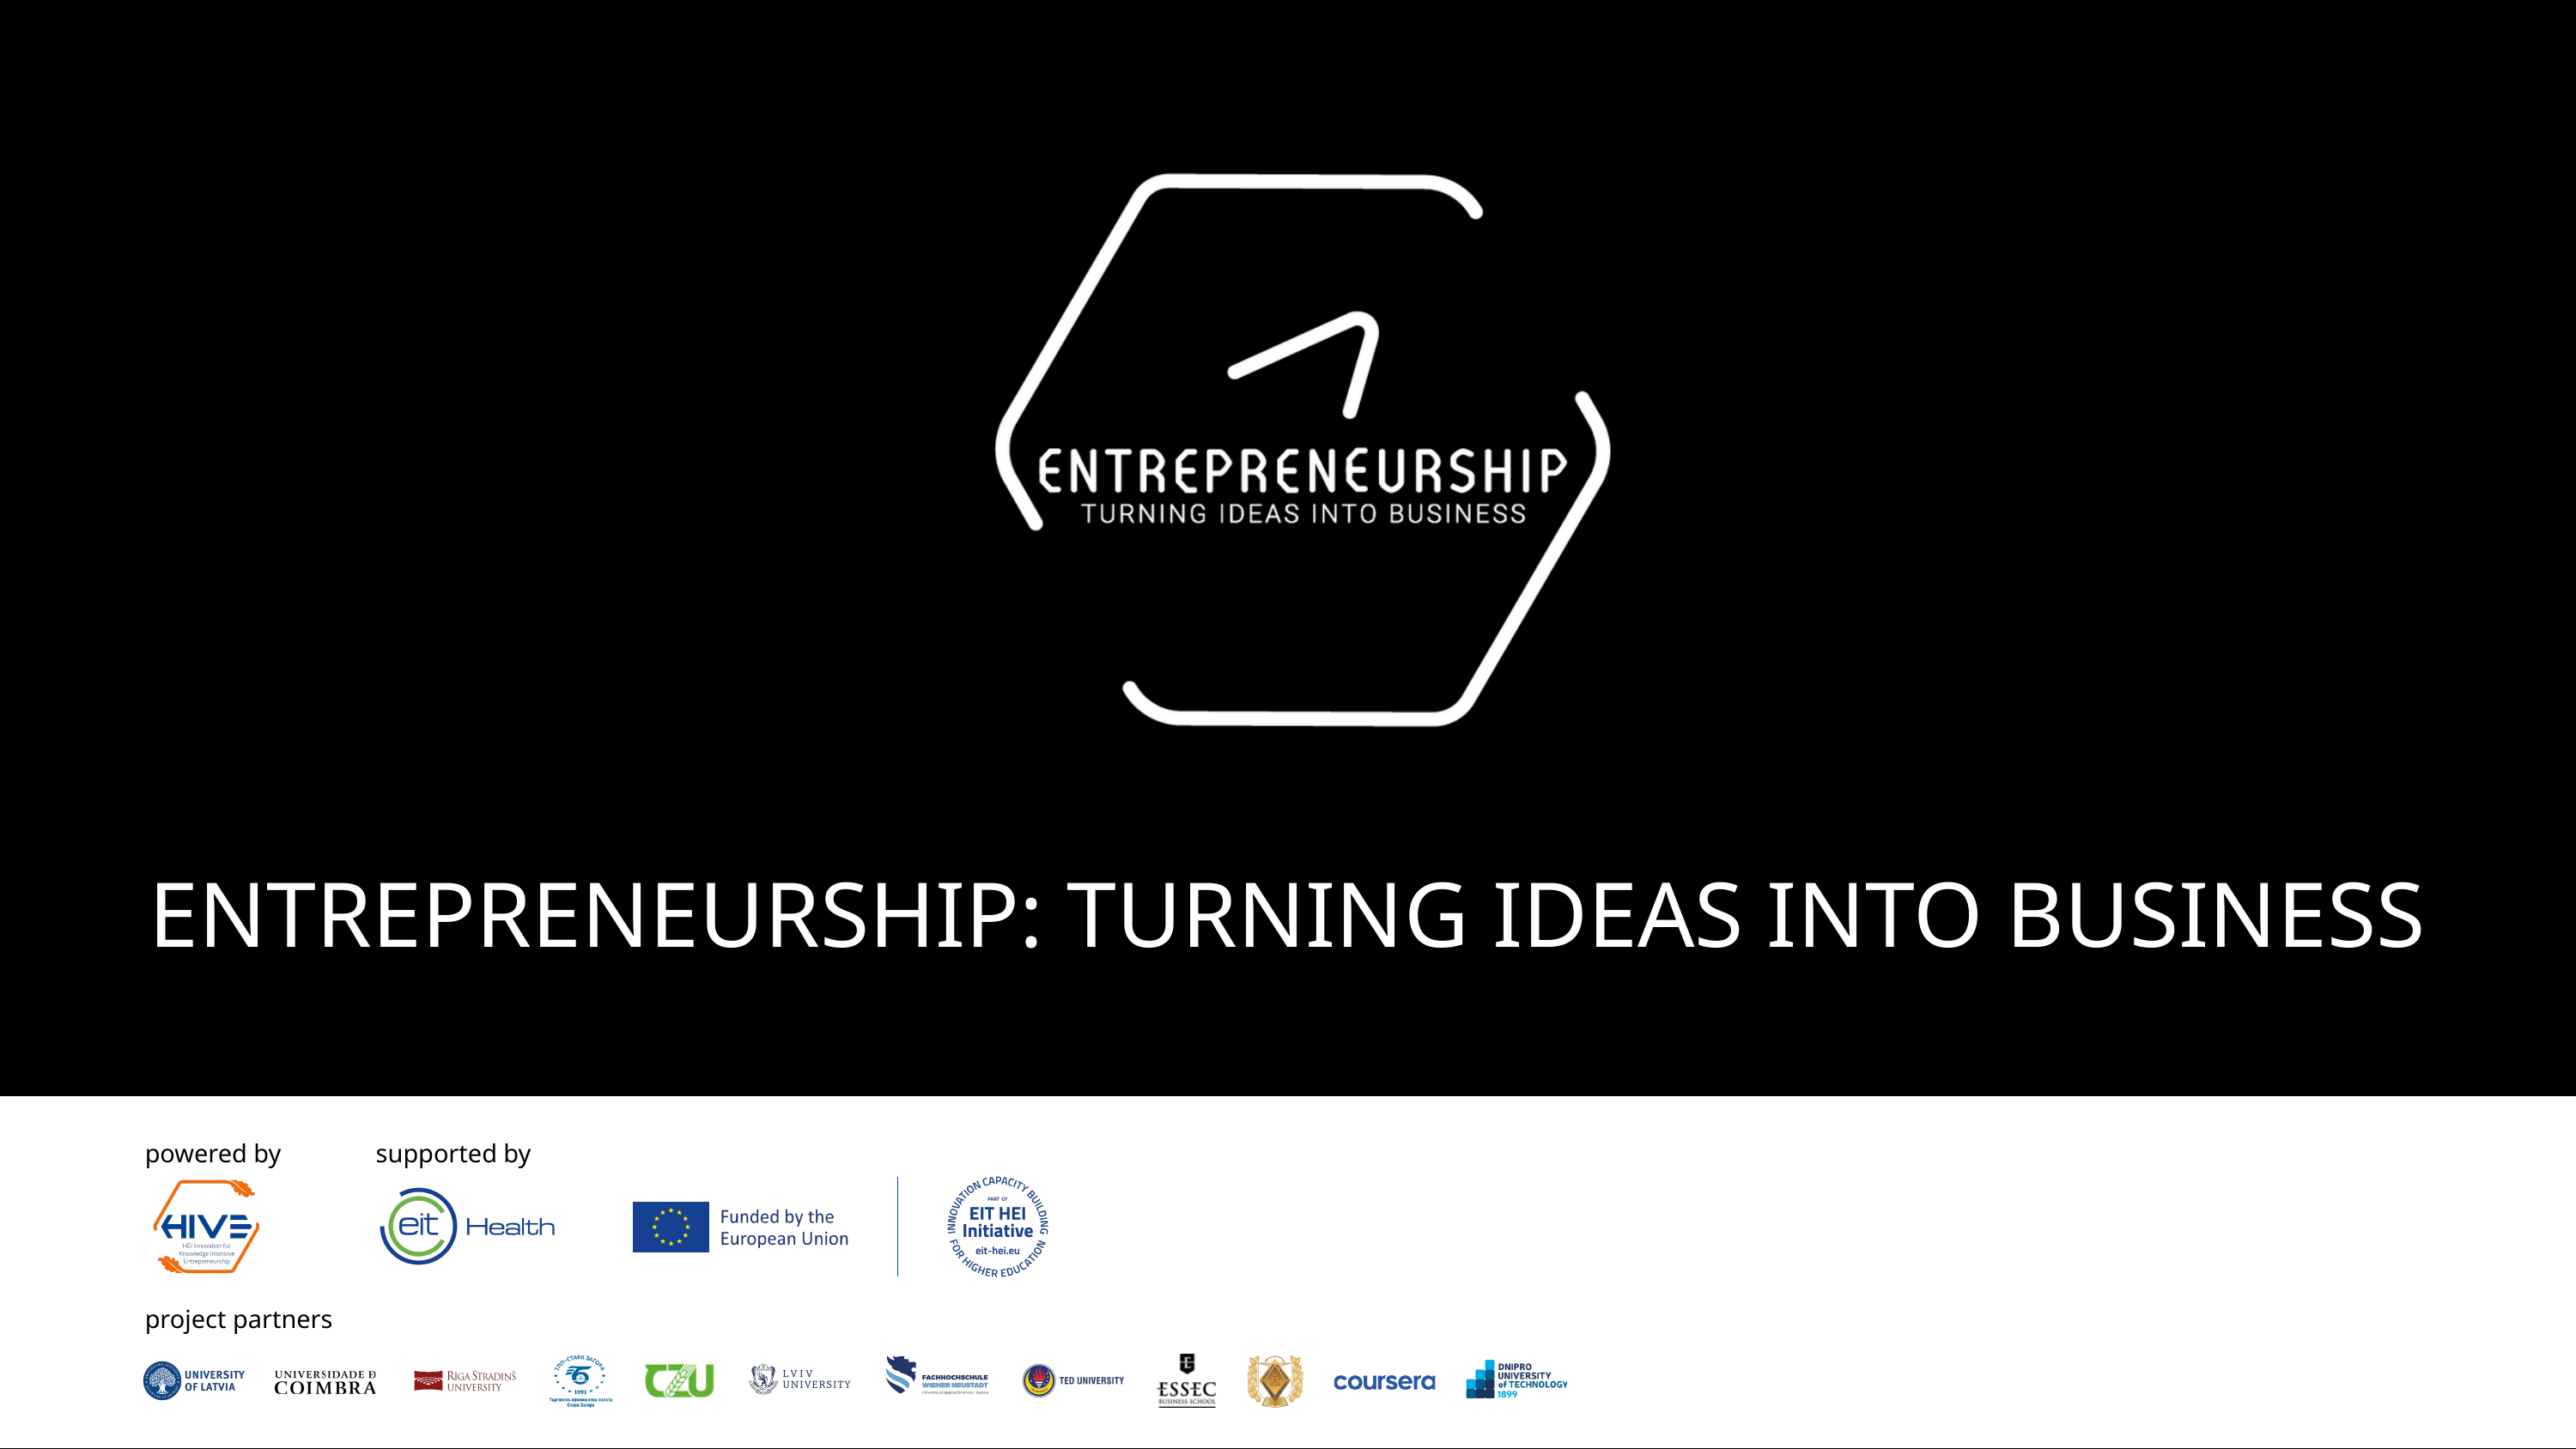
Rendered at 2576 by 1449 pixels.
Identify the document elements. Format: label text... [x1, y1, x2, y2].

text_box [0, 1095, 2576, 1449]
text_box ENTREPRENEURSHIP: TURNING IDEAS INTO BUSINESS [88, 846, 2487, 966]
text_box [864, 144, 1712, 745]
